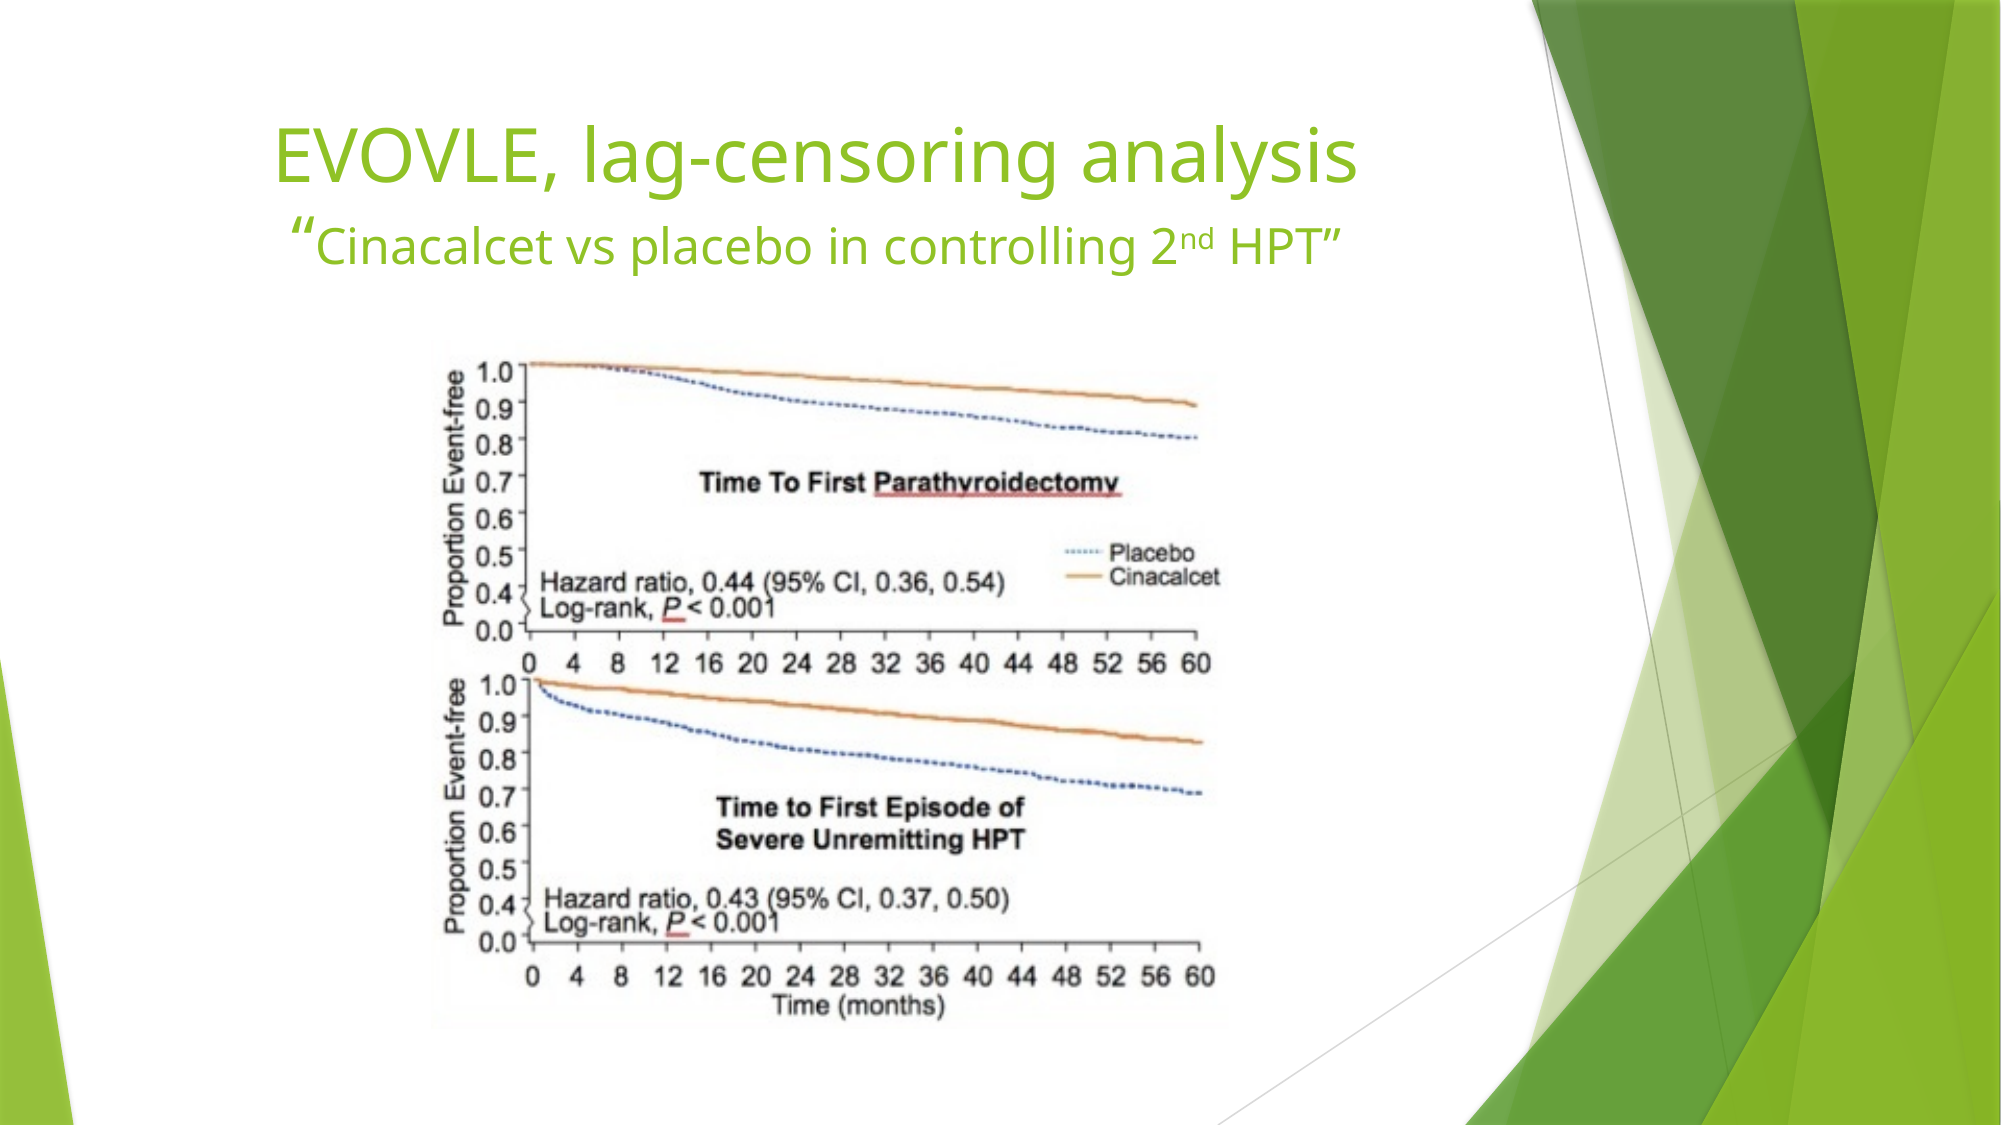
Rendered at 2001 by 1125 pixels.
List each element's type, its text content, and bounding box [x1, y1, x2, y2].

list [430, 340, 1229, 1029]
title EVOVLE, lag-censoring analysis “Cinacalcet vs placebo in controlling 2nd HPT” [111, 99, 1522, 317]
